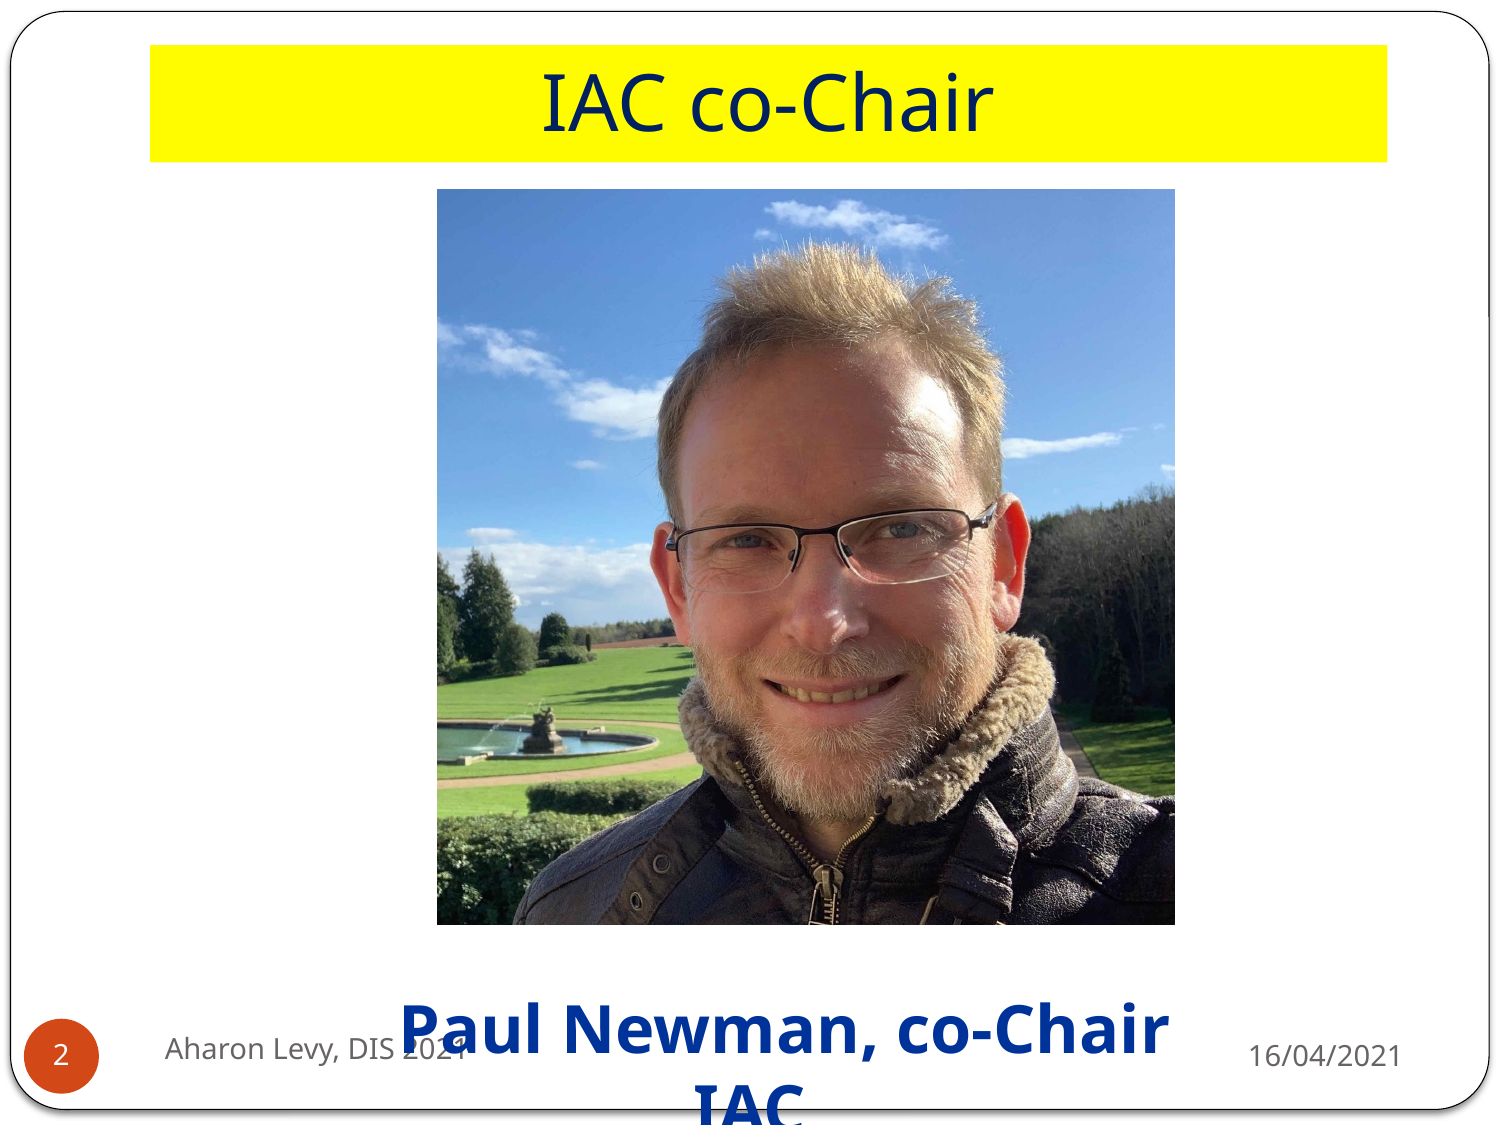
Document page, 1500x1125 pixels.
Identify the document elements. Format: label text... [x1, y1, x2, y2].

slide_number 2 [23, 1018, 99, 1094]
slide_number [1012, 1015, 1419, 1094]
footer Aharon Levy, DIS 2021 [150, 1012, 800, 1088]
title IAC co-Chair [150, 45, 1388, 163]
text_box Paul Newman, co-Chair IAC [299, 979, 1200, 1125]
picture [437, 188, 1176, 926]
